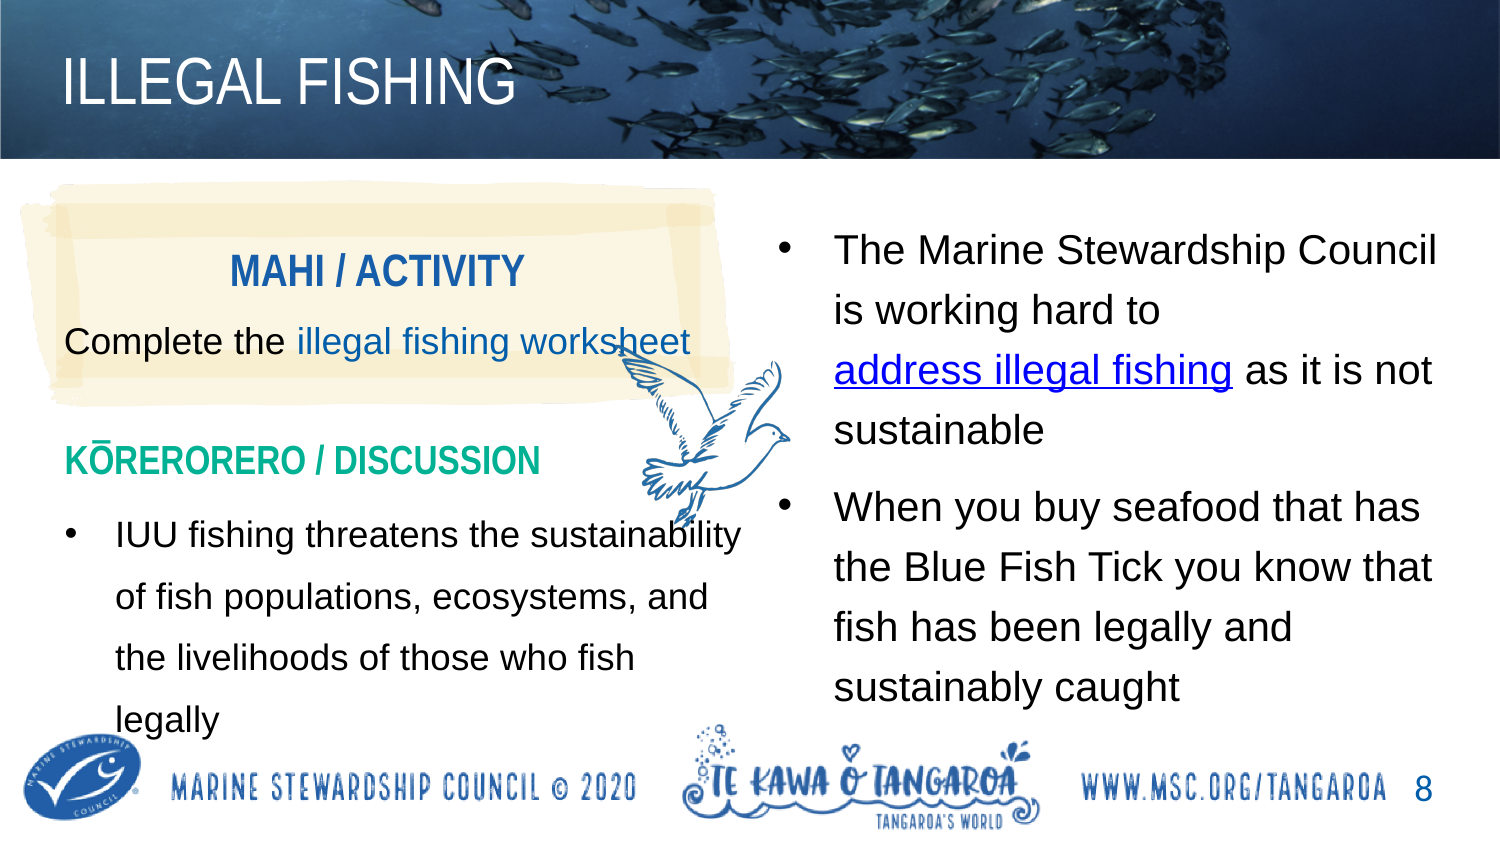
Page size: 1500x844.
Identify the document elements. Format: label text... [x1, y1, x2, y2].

picture [0, 0, 1500, 534]
title ILLEGAL FISHING [46, 15, 1425, 140]
list The Marine Stewardship Council is working hard to address illegal fishing as it is not sustainable When you buy seafood that has the Blue Fish Tick you know that fish has been legally and sustainably caught [763, 205, 1476, 740]
text_box KŌRERORERO / DISCUSSION IUU fishing threatens the sustainability of fish populations, ecosystems, and the livelihoods of those who fish legally [49, 435, 763, 748]
picture [0, 721, 1400, 838]
